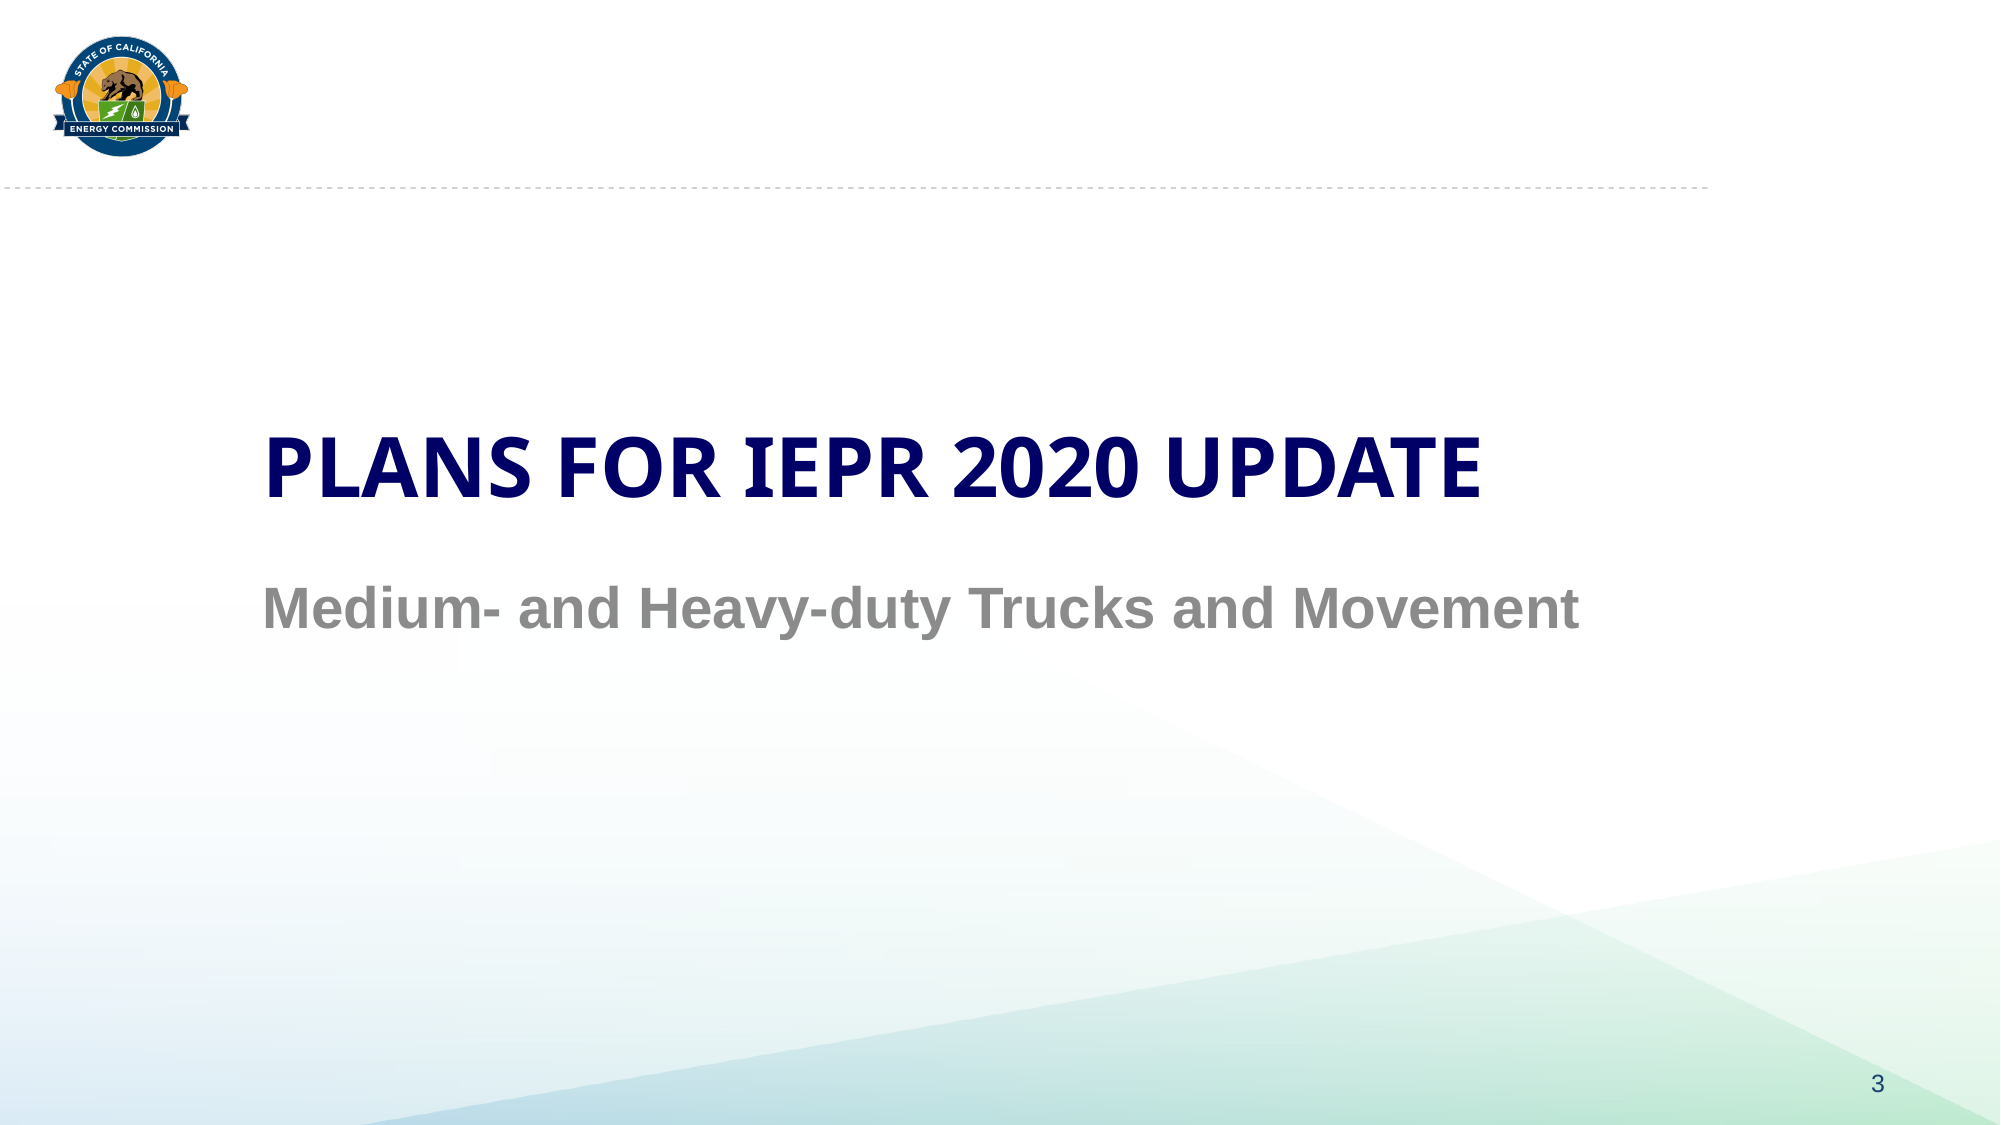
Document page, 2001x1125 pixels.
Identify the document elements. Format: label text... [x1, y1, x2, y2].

picture [0, 0, 2001, 1125]
title Plans for iepr 2020 update [247, 417, 1778, 528]
list Medium- and Heavy-duty Trucks and Movement [247, 528, 1778, 649]
slide_number 3 [1433, 1062, 1900, 1103]
